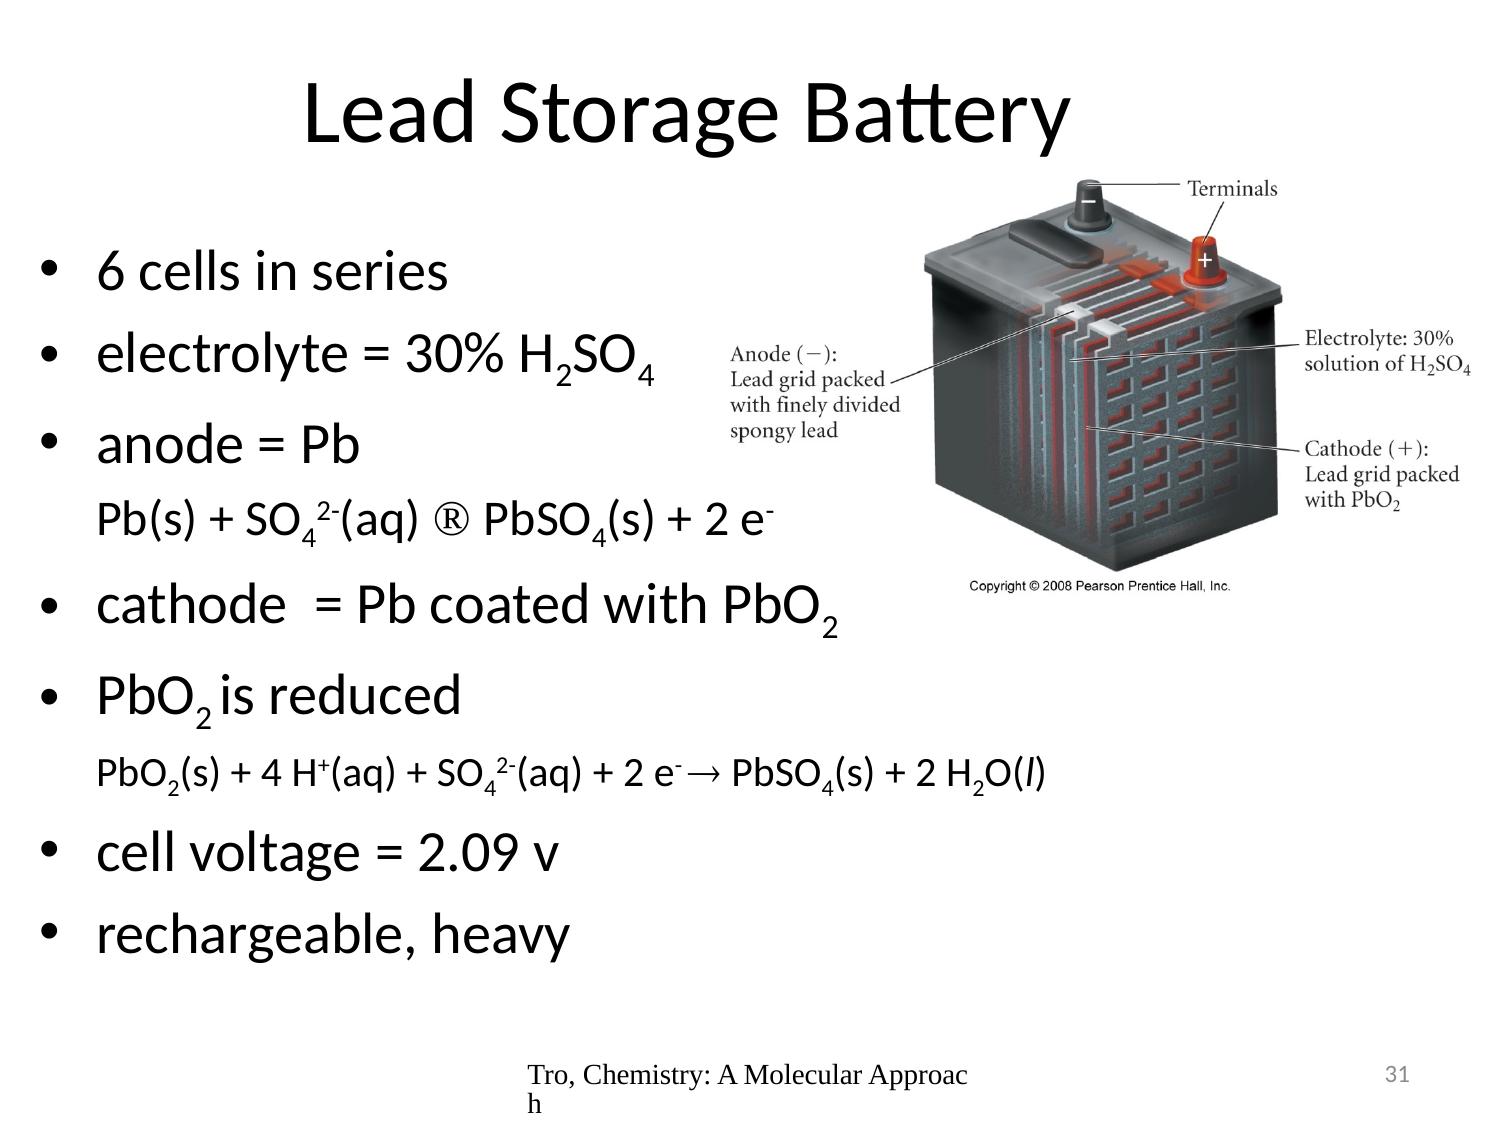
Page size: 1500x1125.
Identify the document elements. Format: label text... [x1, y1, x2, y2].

footer Tro, Chemistry: A Molecular Approach [512, 1050, 988, 1103]
slide_number 31 [1074, 1050, 1425, 1103]
picture [724, 174, 1476, 598]
title Lead Storage Battery [50, 37, 1325, 175]
list 6 cells in series electrolyte = 30% H2SO4 anode = Pb Pb(s) + SO42-(aq) ® PbSO4(s) + 2 e- cathode = Pb coated with PbO2 PbO2 is reduced PbO2(s) + 4 H+(aq) + SO42-(aq) + 2 e- ® PbSO4(s) + 2 H2O(l) cell voltage = 2.09 v rechargeable, heavy [24, 224, 1463, 1050]
